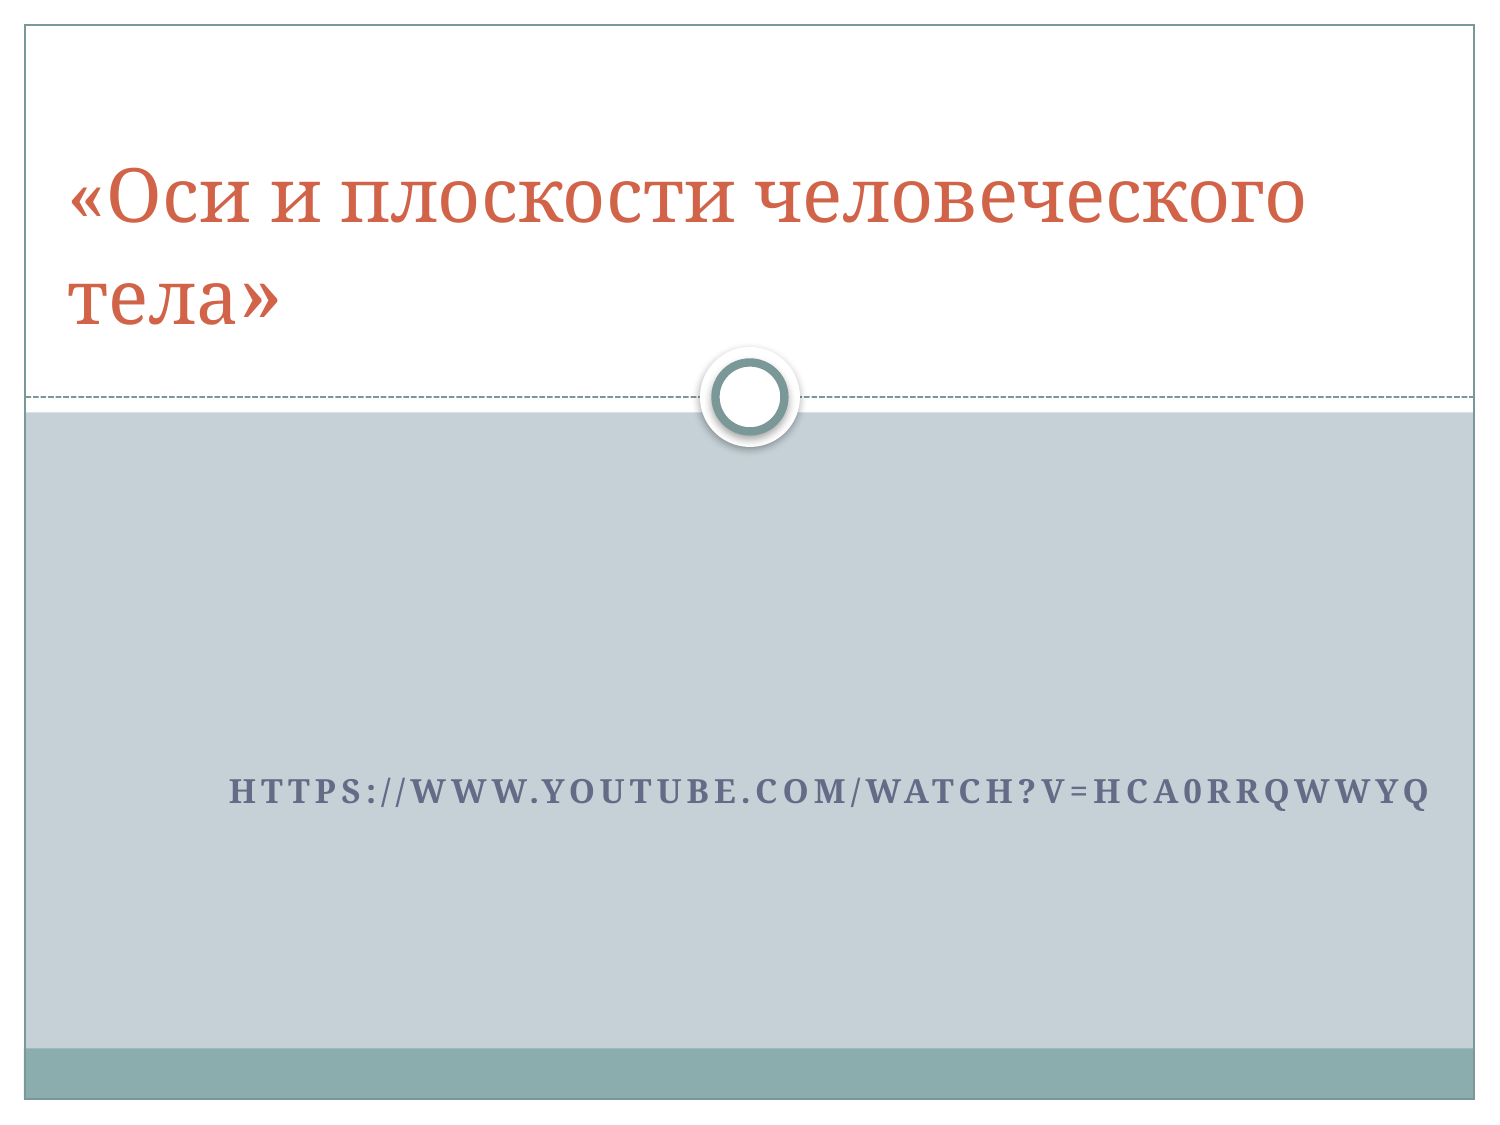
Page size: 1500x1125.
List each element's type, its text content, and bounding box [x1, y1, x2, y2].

subtitle https://www.youtube.com/watch?v=hca0RRqWWyQ [53, 763, 1446, 988]
title «Оси и плоскости человеческого тела» [53, 30, 1459, 350]
